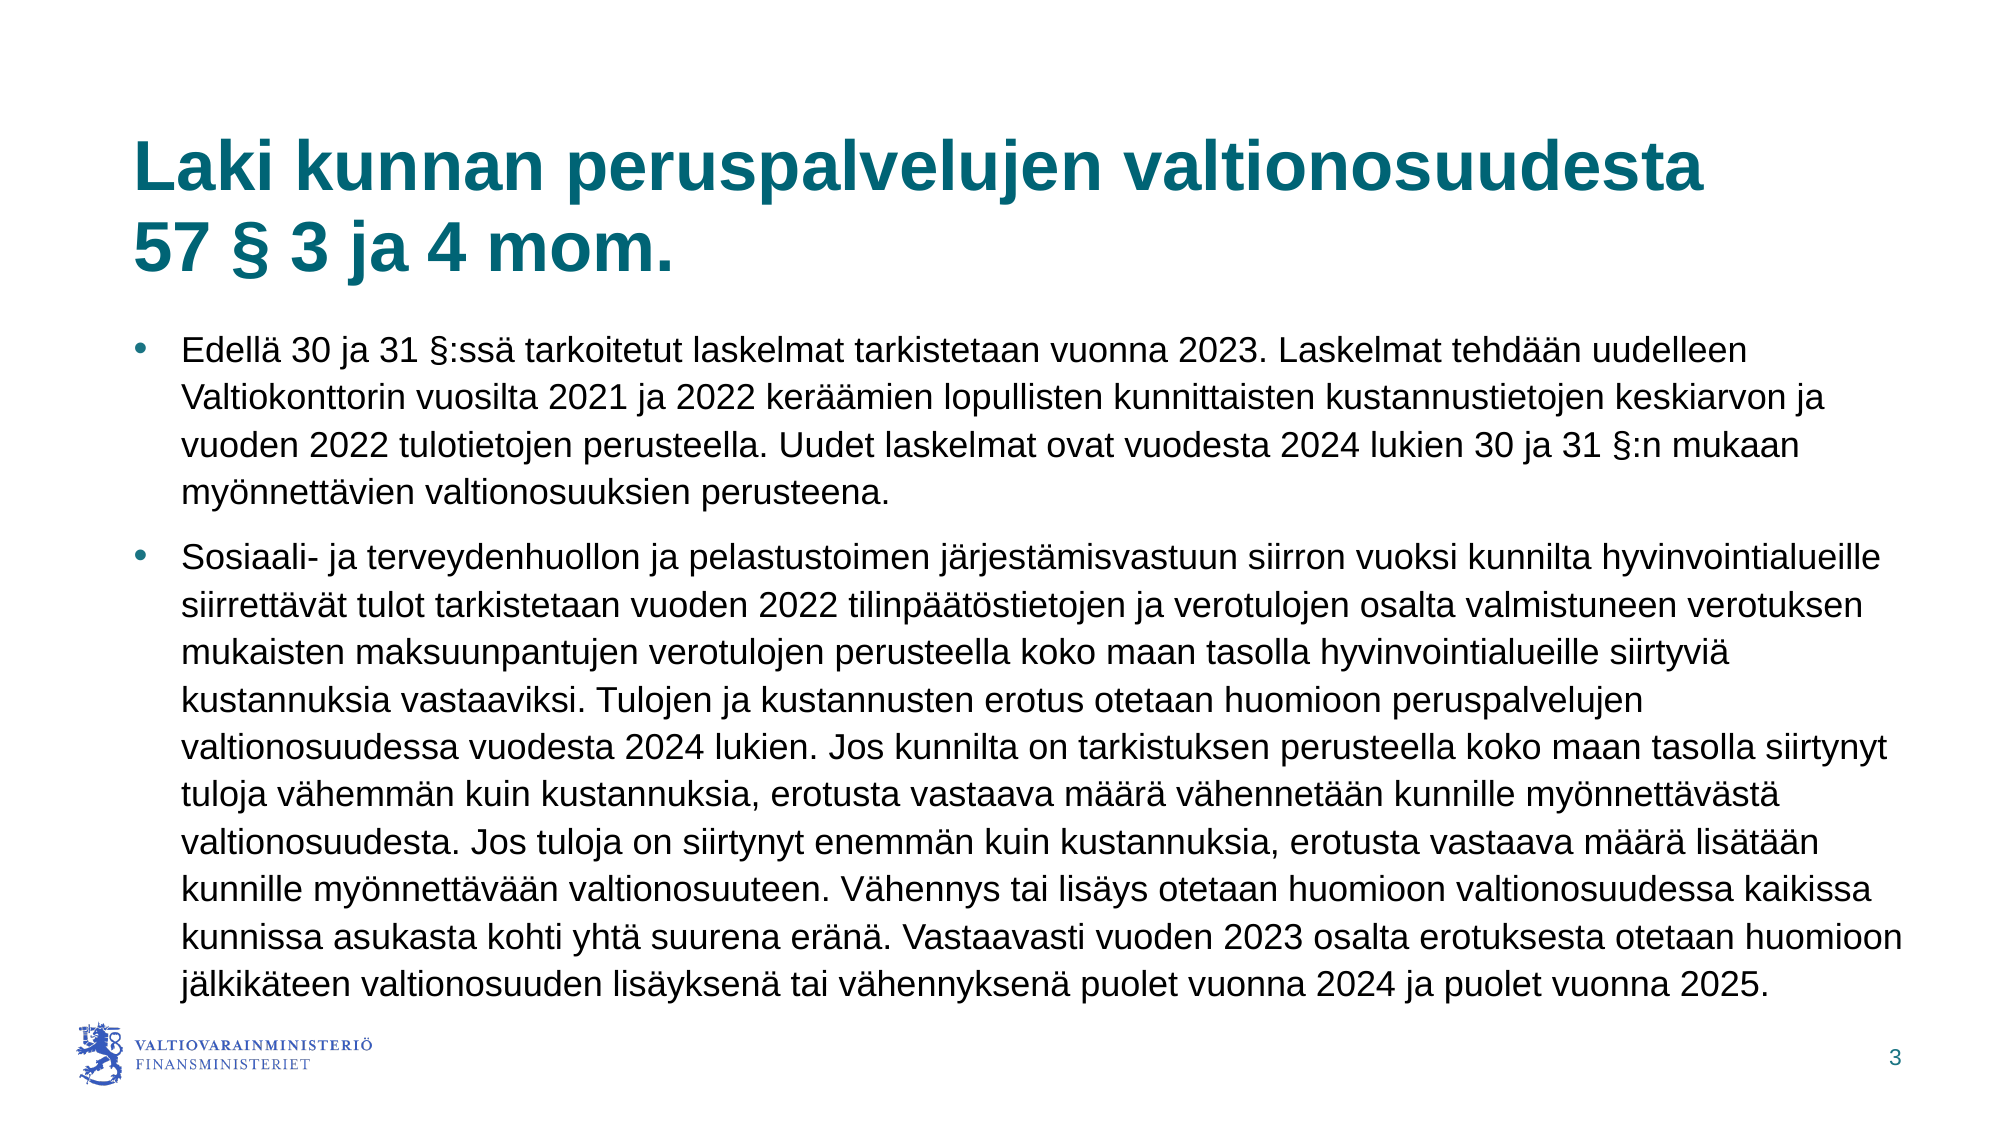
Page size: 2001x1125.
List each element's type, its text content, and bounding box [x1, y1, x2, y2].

title Laki kunnan peruspalvelujen valtionosuudesta 57 § 3 ja 4 mom. [133, 118, 1920, 296]
slide_number 3 [1736, 1026, 1917, 1087]
list Edellä 30 ja 31 §:ssä tarkoitetut laskelmat tarkistetaan vuonna 2023. Laskelmat tehdään uudelleen Valtiokonttorin vuosilta 2021 ja 2022 keräämien lopullisten kunnittaisten kustannustietojen keskiarvon ja vuoden 2022 tulotietojen perusteella. Uudet laskelmat ovat vuodesta 2024 lukien 30 ja 31 §:n mukaan myönnettävien valtionosuuksien perusteena. Sosiaali- ja terveydenhuollon ja pelastustoimen järjestämisvastuun siirron vuoksi kunnilta hyvinvointialueille siirrettävät tulot tarkistetaan vuoden 2022 tilinpäätöstietojen ja verotulojen osalta valmistuneen verotuksen mukaisten maksuunpantujen verotulojen perusteella koko maan tasolla hyvinvointialueille siirtyviä kustannuksia vastaaviksi. Tulojen ja kustannusten erotus otetaan huomioon peruspalvelujen valtionosuudessa vuodesta 2024 lukien. Jos kunnilta on tarkistuksen perusteella koko maan tasolla siirtynyt tuloja vähemmän kuin kustannuksia, erotusta vastaava määrä vähennetään kunnille myönnettävästä valtionosuudesta. Jos tuloja on siirtynyt enemmän kuin kustannuksia, erotusta vastaava määrä lisätään kunnille myönnettävään valtionosuuteen. Vähennys tai lisäys otetaan huomioon valtionosuudessa kaikissa kunnissa asukasta kohti yhtä suurena eränä. Vastaavasti vuoden 2023 osalta erotuksesta otetaan huomioon jälkikäteen valtionosuuden lisäyksenä tai vähennyksenä puolet vuonna 2024 ja puolet vuonna 2025. [133, 314, 1917, 1046]
